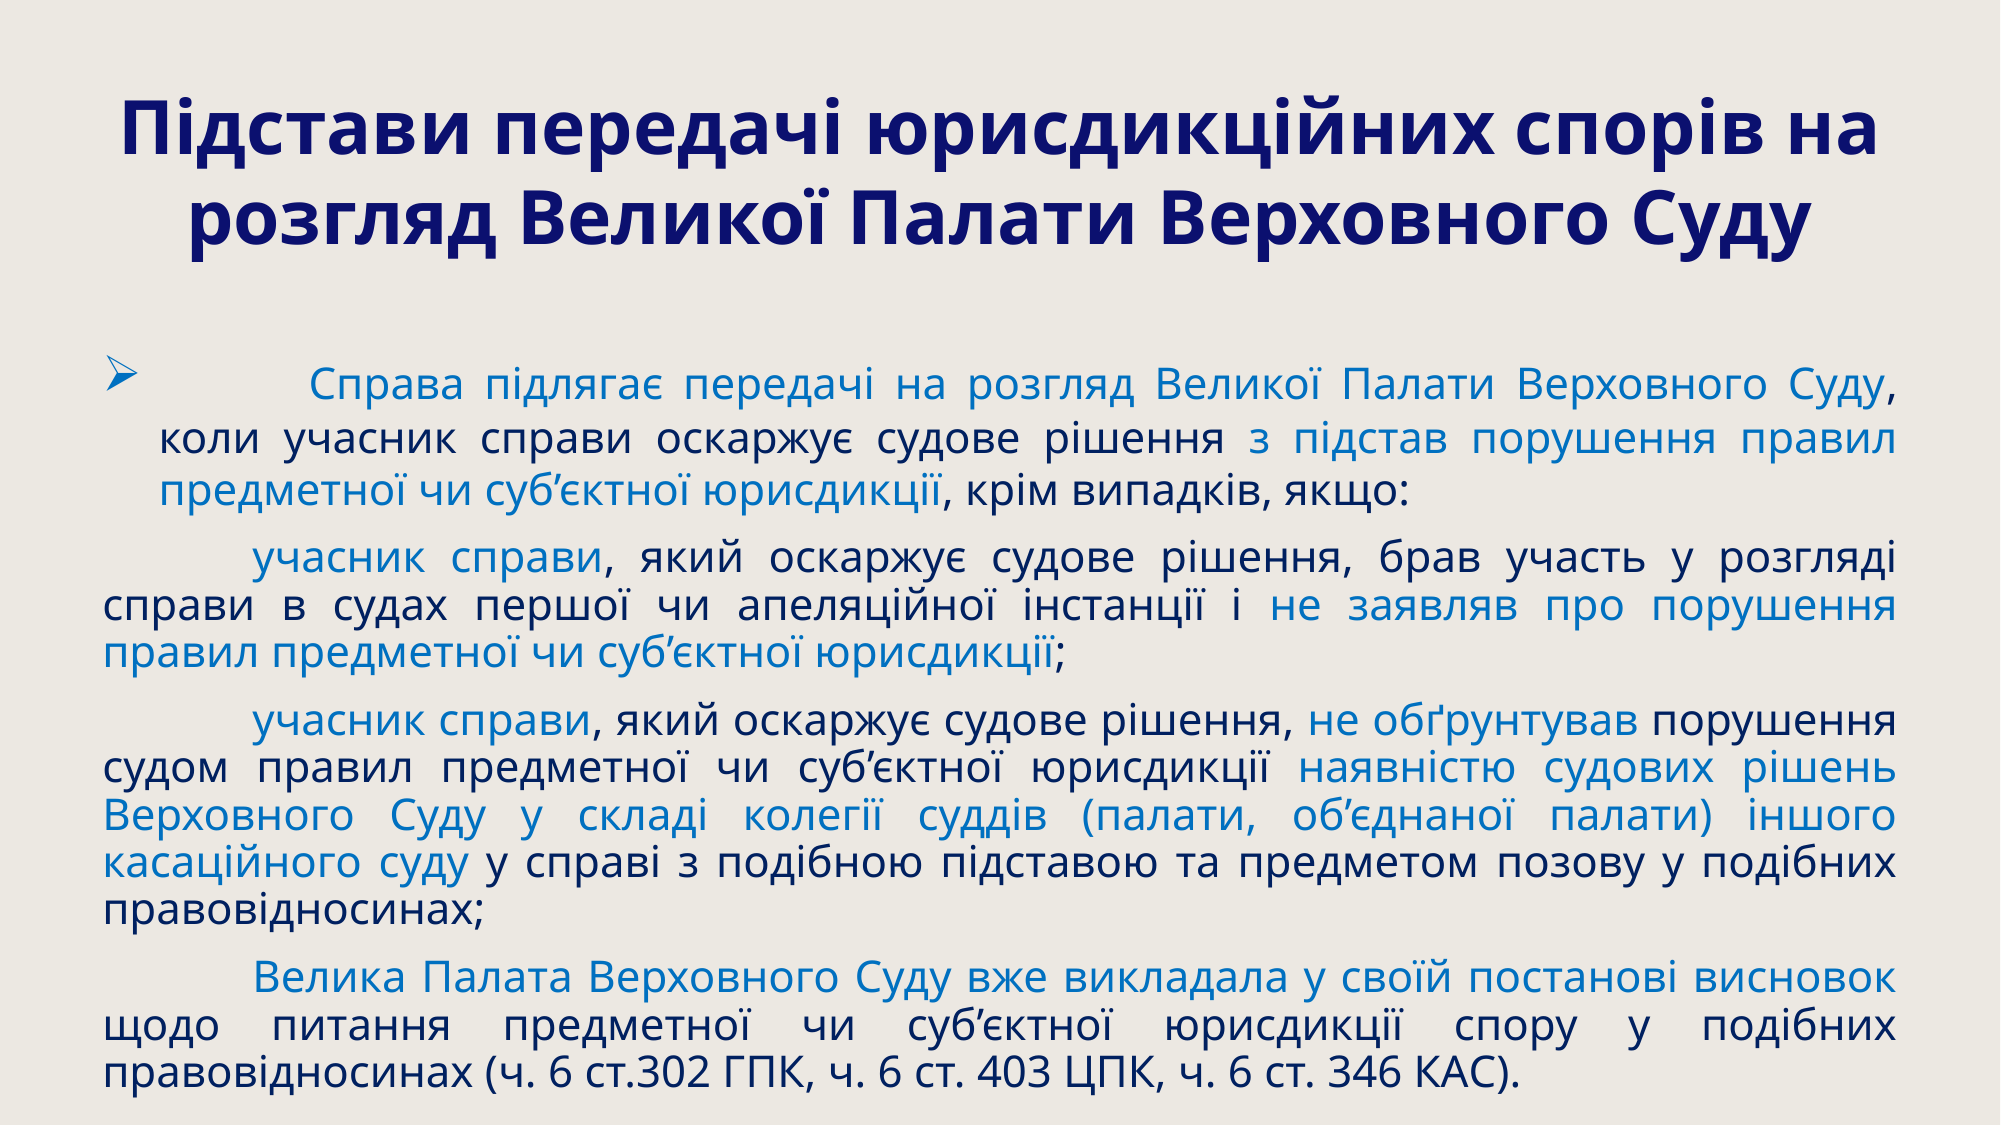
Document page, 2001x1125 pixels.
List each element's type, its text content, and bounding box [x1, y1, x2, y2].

text_box Підстави передачі юрисдикційних спорів на розгляд Великої Палати Верховного Суду Справа підлягає передачі на розгляд Великої Палати Верховного Суду, коли учасник справи оскаржує судове рішення з підстав порушення правил предметної чи суб’єктної юрисдикції, крім випадків, якщо: учасник справи, який оскаржує судове рішення, брав участь у розгляді справи в судах першої чи апеляційної інстанції і не заявляв про порушення правил предметної чи суб’єктної юрисдикції; учасник справи, який оскаржує судове рішення, не обґрунтував порушення судом правил предметної чи суб’єктної юрисдикції наявністю судових рішень Верховного Суду у складі колегії суддів (палати, об’єднаної палати) іншого касаційного суду у справі з подібною підставою та предметом позову у подібних правовідносинах; Велика Палата Верховного Суду вже викладала у своїй постанові висновок щодо питання предметної чи суб’єктної юрисдикції спору у подібних правовідносинах (ч. 6 ст.302 ГПК, ч. 6 ст. 403 ЦПК, ч. 6 ст. 346 КАС). [87, 71, 1913, 1104]
